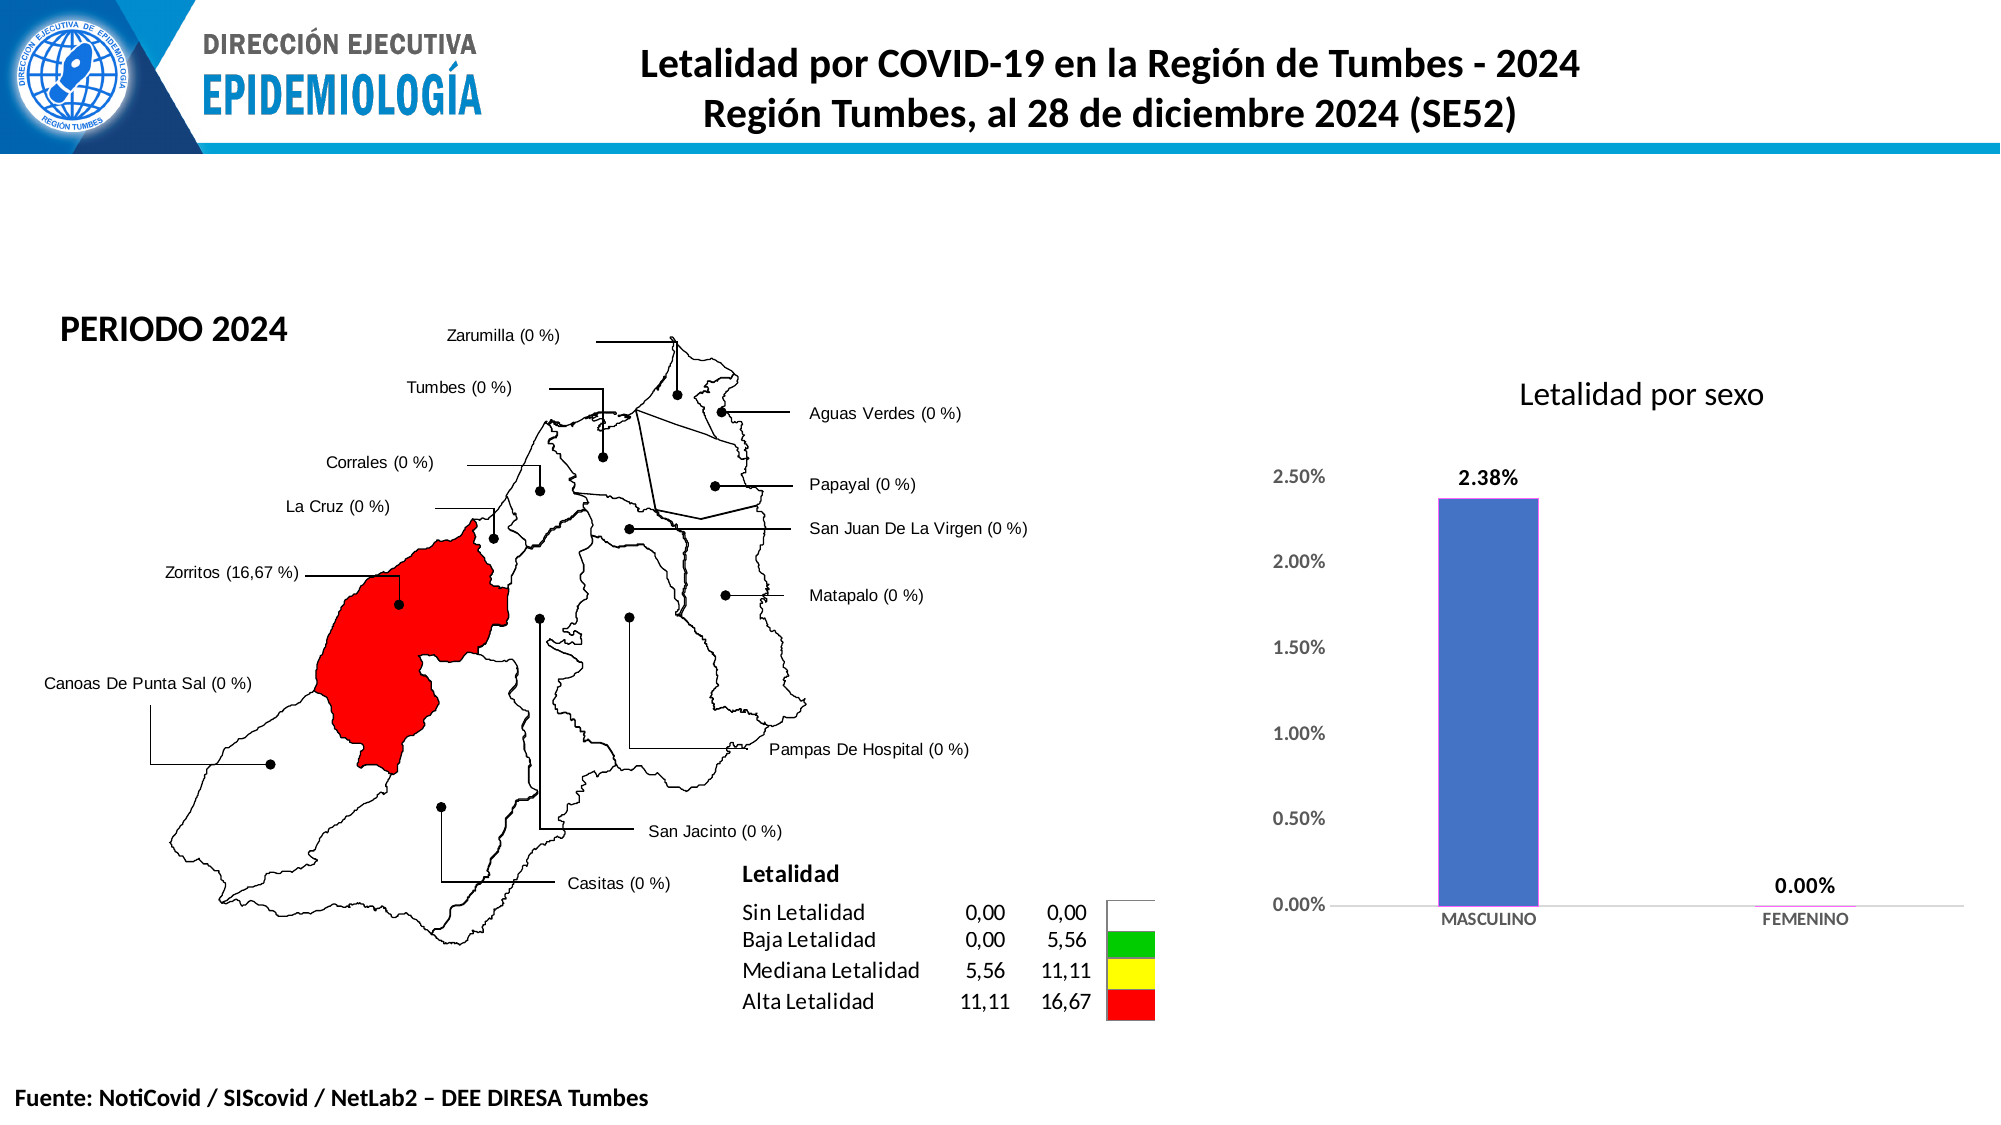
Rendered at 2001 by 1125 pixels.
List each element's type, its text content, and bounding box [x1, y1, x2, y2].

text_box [0, 299, 1049, 950]
text_box [0, 142, 2000, 155]
picture [0, 0, 512, 154]
text_box Letalidad por sexo [1504, 364, 1780, 420]
text_box Fuente: NotiCovid / SIScovid / NetLab2 – DEE DIRESA Tumbes [0, 1073, 686, 1119]
chart [1257, 457, 1980, 942]
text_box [723, 860, 1157, 1022]
text_box Letalidad por COVID-19 en la Región de Tumbes - 2024 Región Tumbes, al 28 de diciembre 2024 (SE52) [512, 28, 1710, 144]
